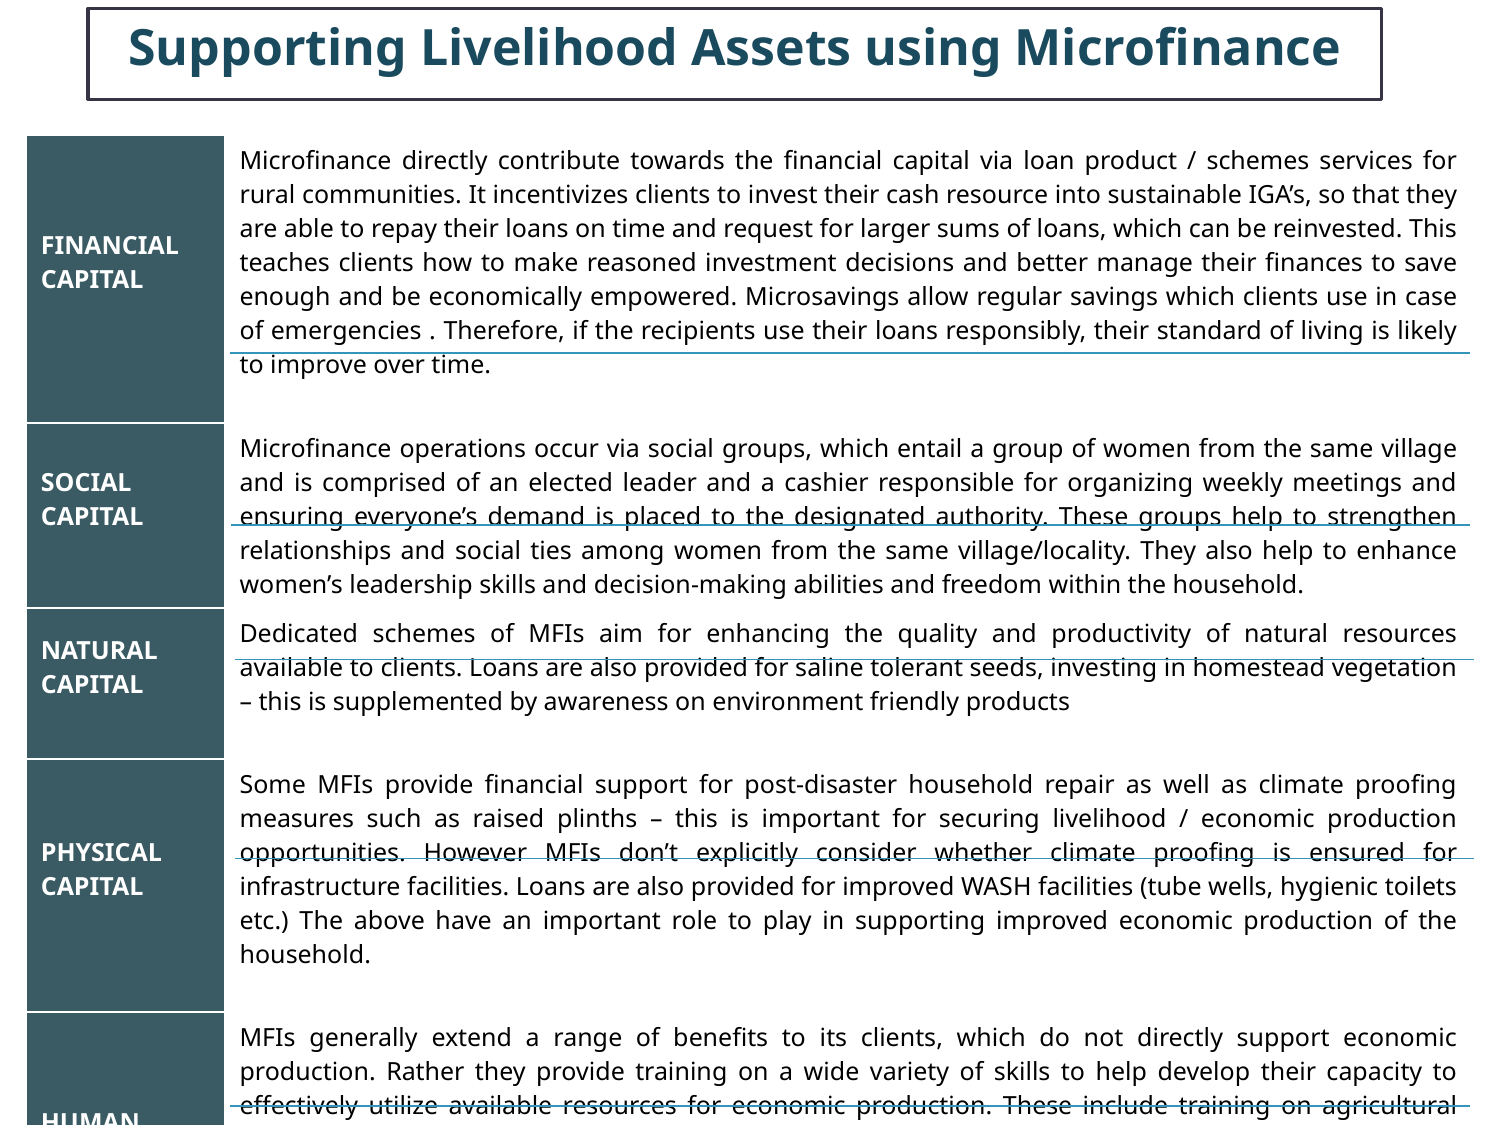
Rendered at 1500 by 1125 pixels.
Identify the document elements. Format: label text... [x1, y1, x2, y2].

table_cell HUMAN CAPITAL [27, 1013, 224, 1125]
text_box Supporting Livelihood Assets using Microfinance [88, 8, 1382, 100]
table_cell NATURAL CAPITAL [27, 609, 224, 758]
table_cell Dedicated schemes of MFIs aim for enhancing the quality and productivity of natural resources available to clients. Loans are also provided for saline tolerant seeds, investing in homestead vegetation – this is supplemented by awareness on environment friendly products [225, 609, 1473, 758]
table_cell Some MFIs provide financial support for post-disaster household repair as well as climate proofing measures such as raised plinths – this is important for securing livelihood / economic production opportunities. However MFIs don’t explicitly consider whether climate proofing is ensured for infrastructure facilities. Loans are also provided for improved WASH facilities (tube wells, hygienic toilets etc.) The above have an important role to play in supporting improved economic production of the household. [225, 760, 1473, 1011]
table_cell Microfinance operations occur via social groups, which entail a group of women from the same village and is comprised of an elected leader and a cashier responsible for organizing weekly meetings and ensuring everyone’s demand is placed to the designated authority. These groups help to strengthen relationships and social ties among women from the same village/locality. They also help to enhance women’s leadership skills and decision-making abilities and freedom within the household. [225, 424, 1473, 607]
table_cell SOCIAL CAPITAL [27, 424, 224, 607]
table_header Microfinance directly contribute towards the financial capital via loan product / schemes services for rural communities. It incentivizes clients to invest their cash resource into sustainable IGA’s, so that they are able to repay their loans on time and request for larger sums of loans, which can be reinvested. This teaches clients how to make reasoned investment decisions and better manage their finances to save enough and be economically empowered. Microsavings allow regular savings which clients use in case of emergencies . Therefore, if the recipients use their loans responsibly, their standard of living is likely to improve over time. [225, 136, 1473, 422]
table_cell PHYSICAL CAPITAL [27, 760, 224, 1011]
table_cell MFIs generally extend a range of benefits to its clients, which do not directly support economic production. Rather they provide training on a wide variety of skills to help develop their capacity to effectively utilize available resources for economic production. These include training on agricultural practices, ICT, health issues etc. Socials groups regularly meet every week, where different social issues are discussed, thereby enhancing the awareness and knowledge of local vulnerable communities. Clients’ children also receive merit-based scholarships (also those who receive less than GPA5 receive these scholarships, thereby making it more inclusive) [225, 1013, 1473, 1125]
table_header FINANCIAL CAPITAL [27, 136, 224, 422]
